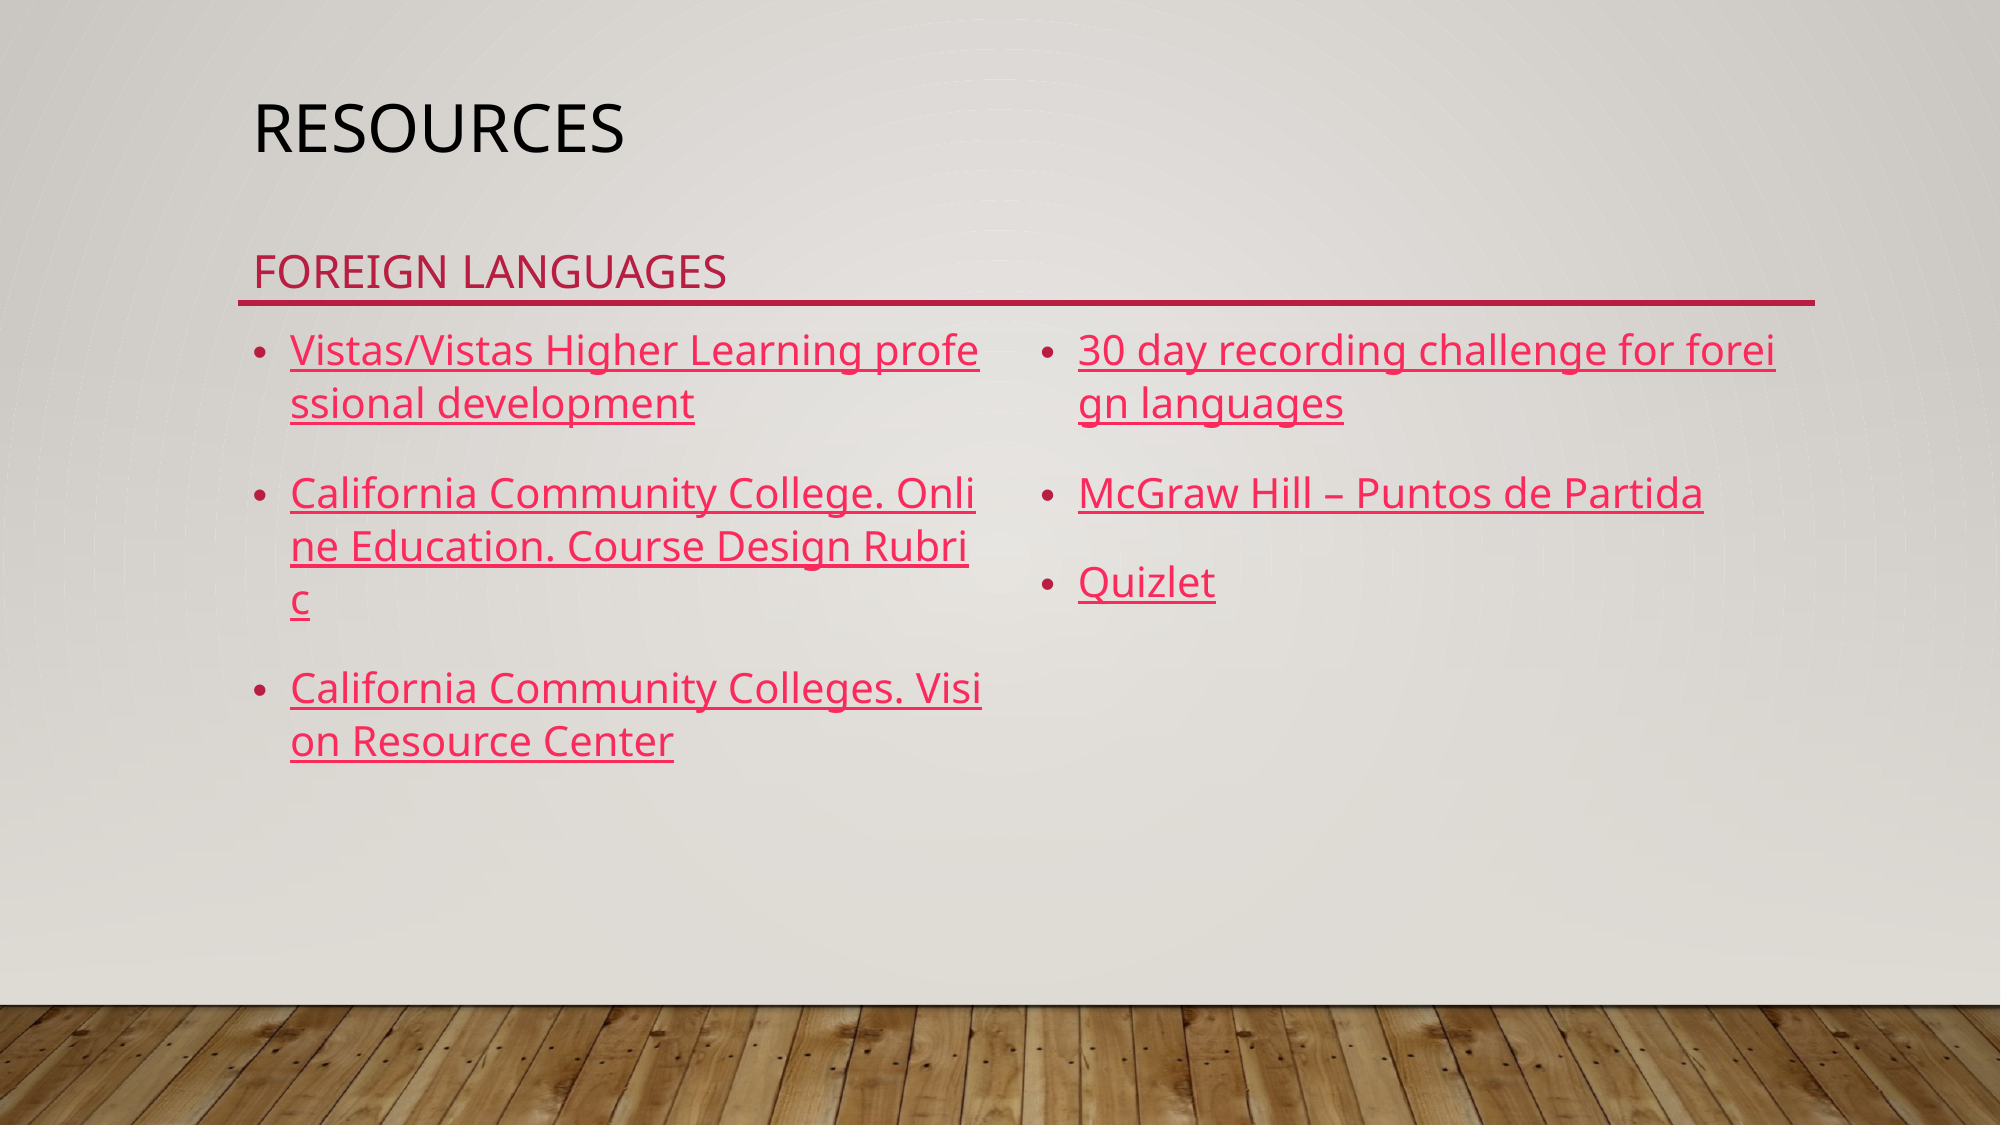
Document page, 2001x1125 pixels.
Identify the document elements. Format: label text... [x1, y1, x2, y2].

list 30 day recording challenge for foreign languages McGraw Hill – Puntos de Partida Quizlet [1025, 305, 1812, 847]
picture [0, 1005, 2000, 1125]
list Vistas/Vistas Higher Learning professional development California Community College. Online Education. Course Design Rubric California Community Colleges. Vision Resource Center [237, 305, 1000, 739]
list Foreign Languages [237, 173, 1000, 305]
title Resources [237, 86, 1814, 261]
